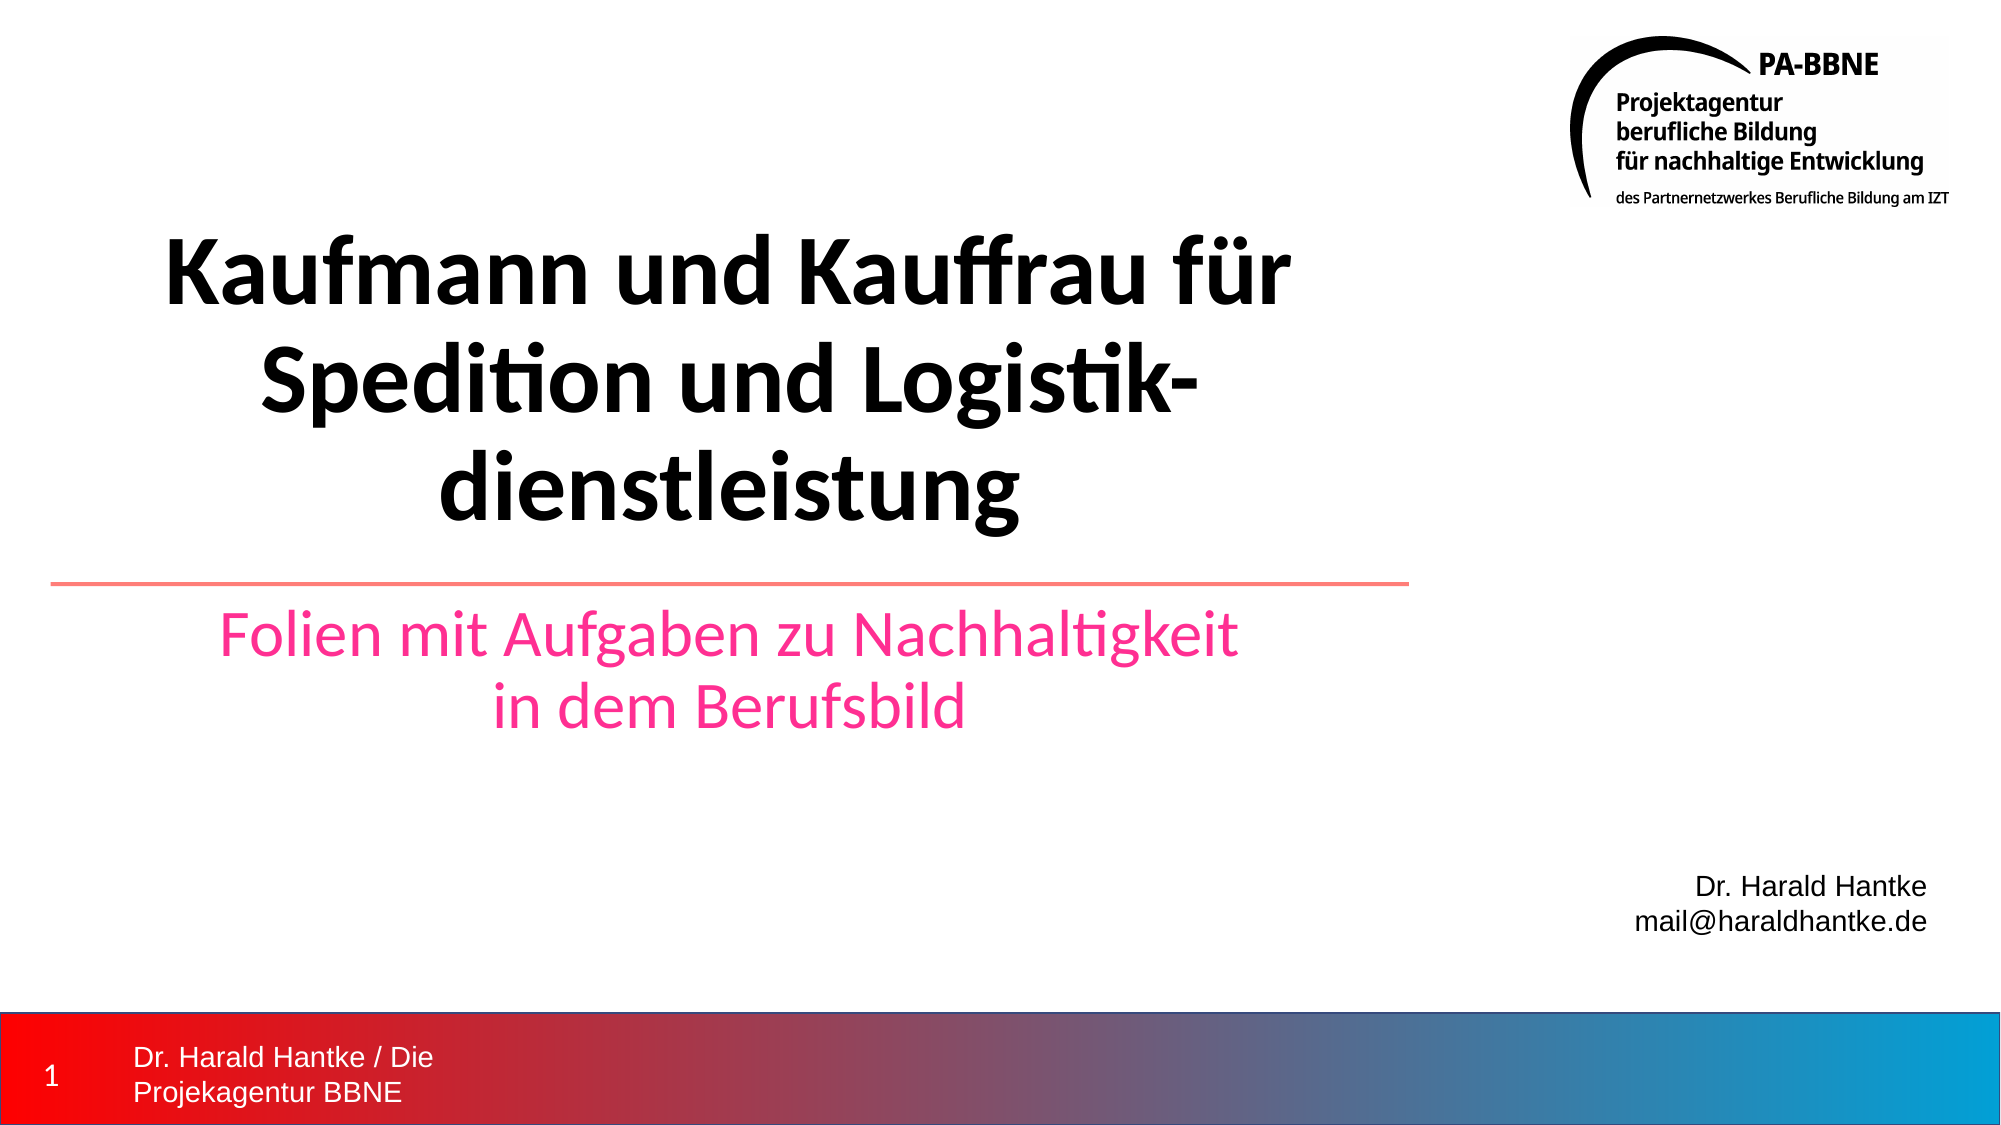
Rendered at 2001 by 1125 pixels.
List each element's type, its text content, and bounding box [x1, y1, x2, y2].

footer Dr. Harald Hantke / Die Projekagentur BBNE [118, 1026, 536, 1120]
title Kaufmann und Kauffrau für Spedition und Logistik- dienstleistung [51, 184, 1410, 576]
slide_number 1 [0, 1026, 102, 1120]
subtitle Folien mit Aufgaben zu Nachhaltigkeit in dem Berufsbild [51, 590, 1410, 863]
text_box Dr. Harald Hantke mail@haraldhantke.de [1502, 859, 1943, 953]
picture [1570, 36, 1949, 207]
